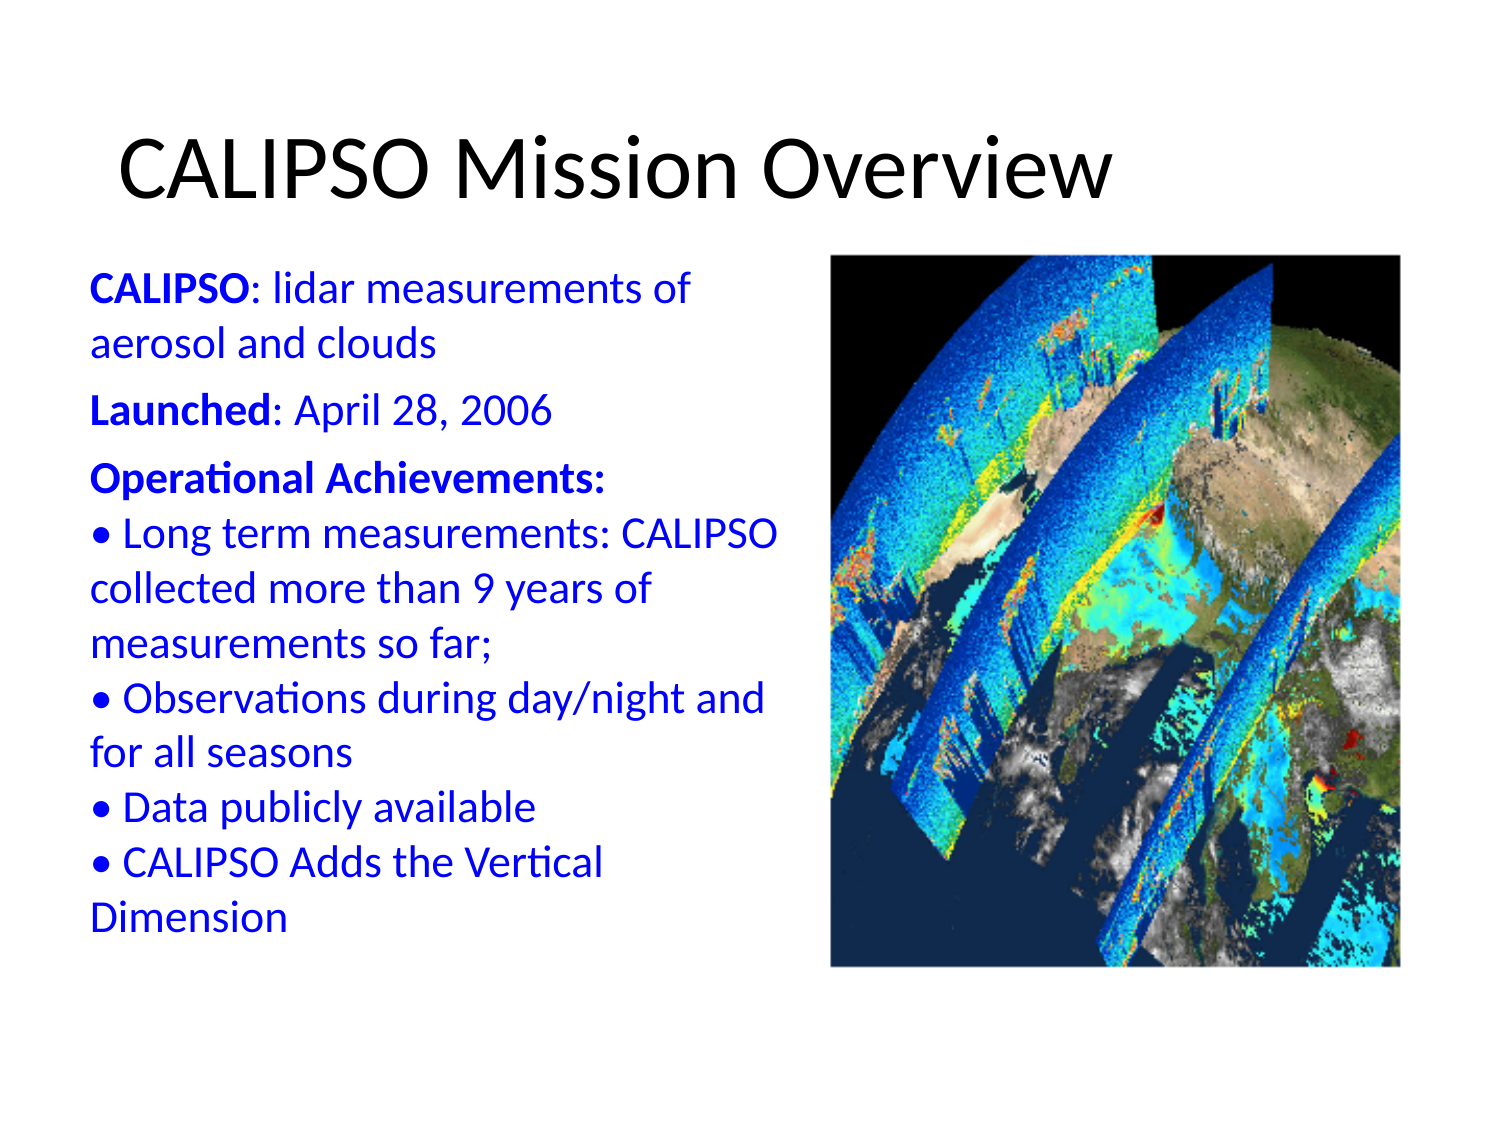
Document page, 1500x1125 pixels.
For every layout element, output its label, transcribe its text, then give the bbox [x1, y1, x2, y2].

title CALIPSO Mission Overview [102, 59, 1398, 278]
text_box CALIPSO: lidar measurements of aerosol and clouds Launched: April 28, 2006 Operational Achievements: • Long term measurements: CALIPSO collected more than 9 years of measurements so far; • Observations during day/night and for all seasons • Data publicly available • CALIPSO Adds the Vertical Dimension [74, 249, 825, 950]
picture [826, 239, 1405, 980]
